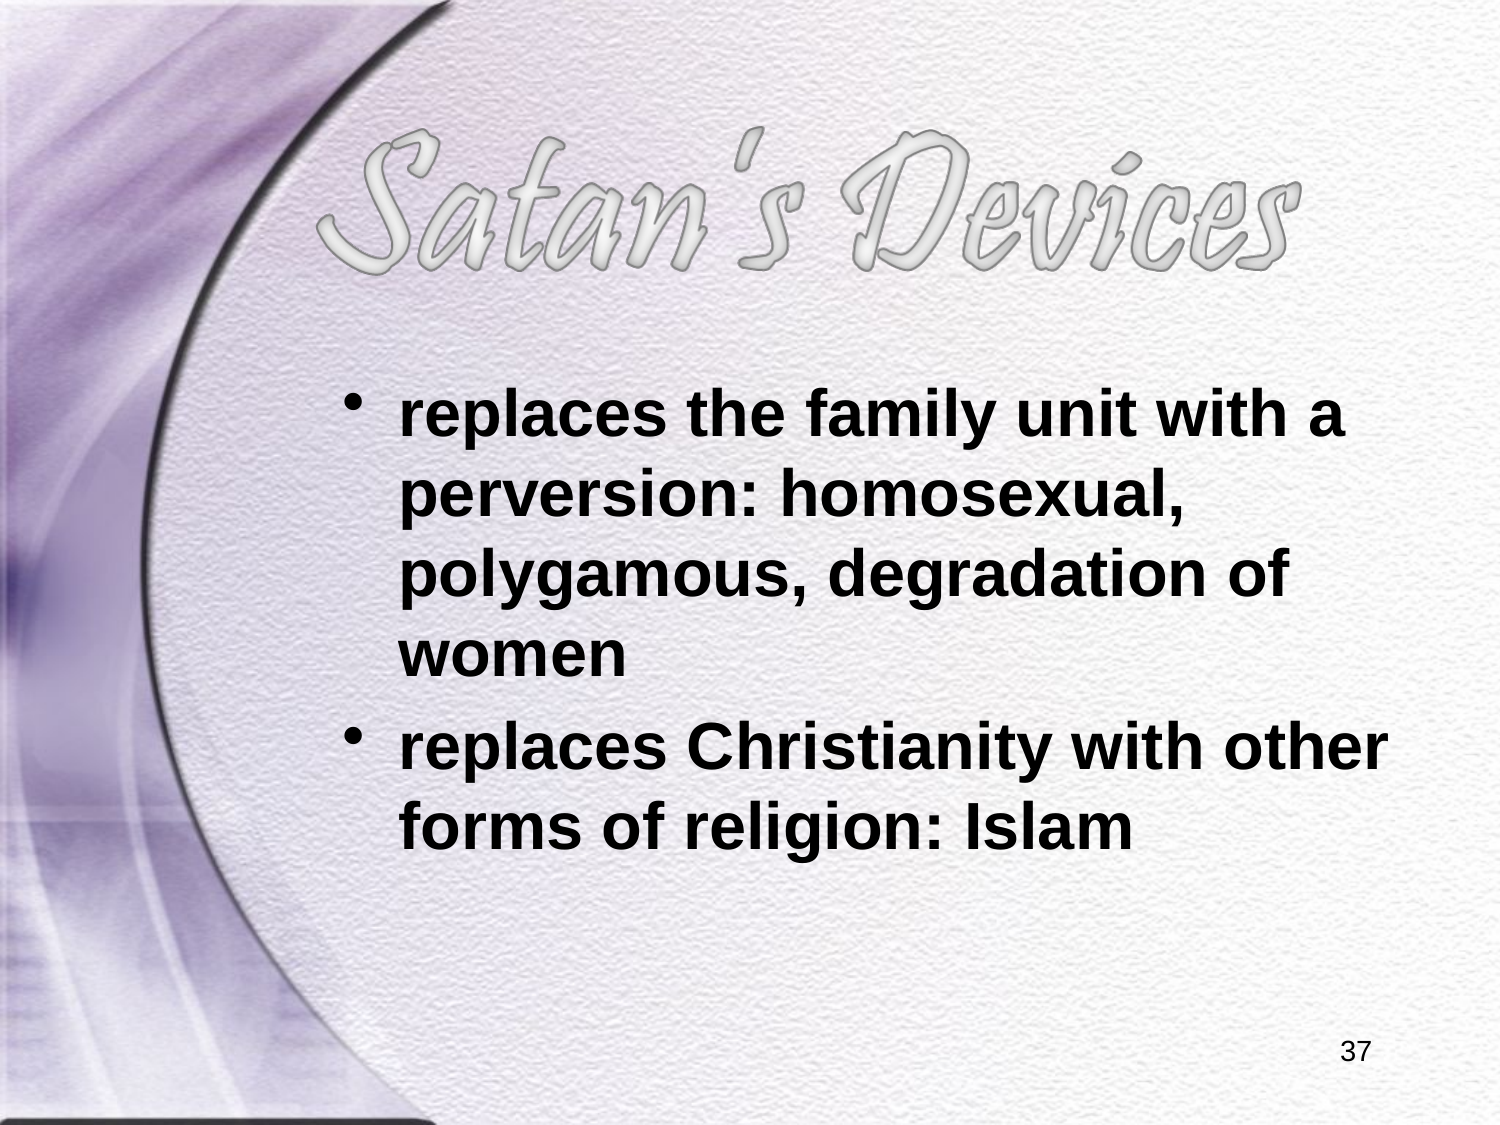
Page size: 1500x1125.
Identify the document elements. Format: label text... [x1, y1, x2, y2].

list replaces the family unit with a perversion: homosexual, polygamous, degradation of women replaces Christianity with other forms of religion: Islam [327, 362, 1437, 991]
picture [0, 0, 1500, 1125]
slide_number 37 [1074, 1024, 1388, 1101]
